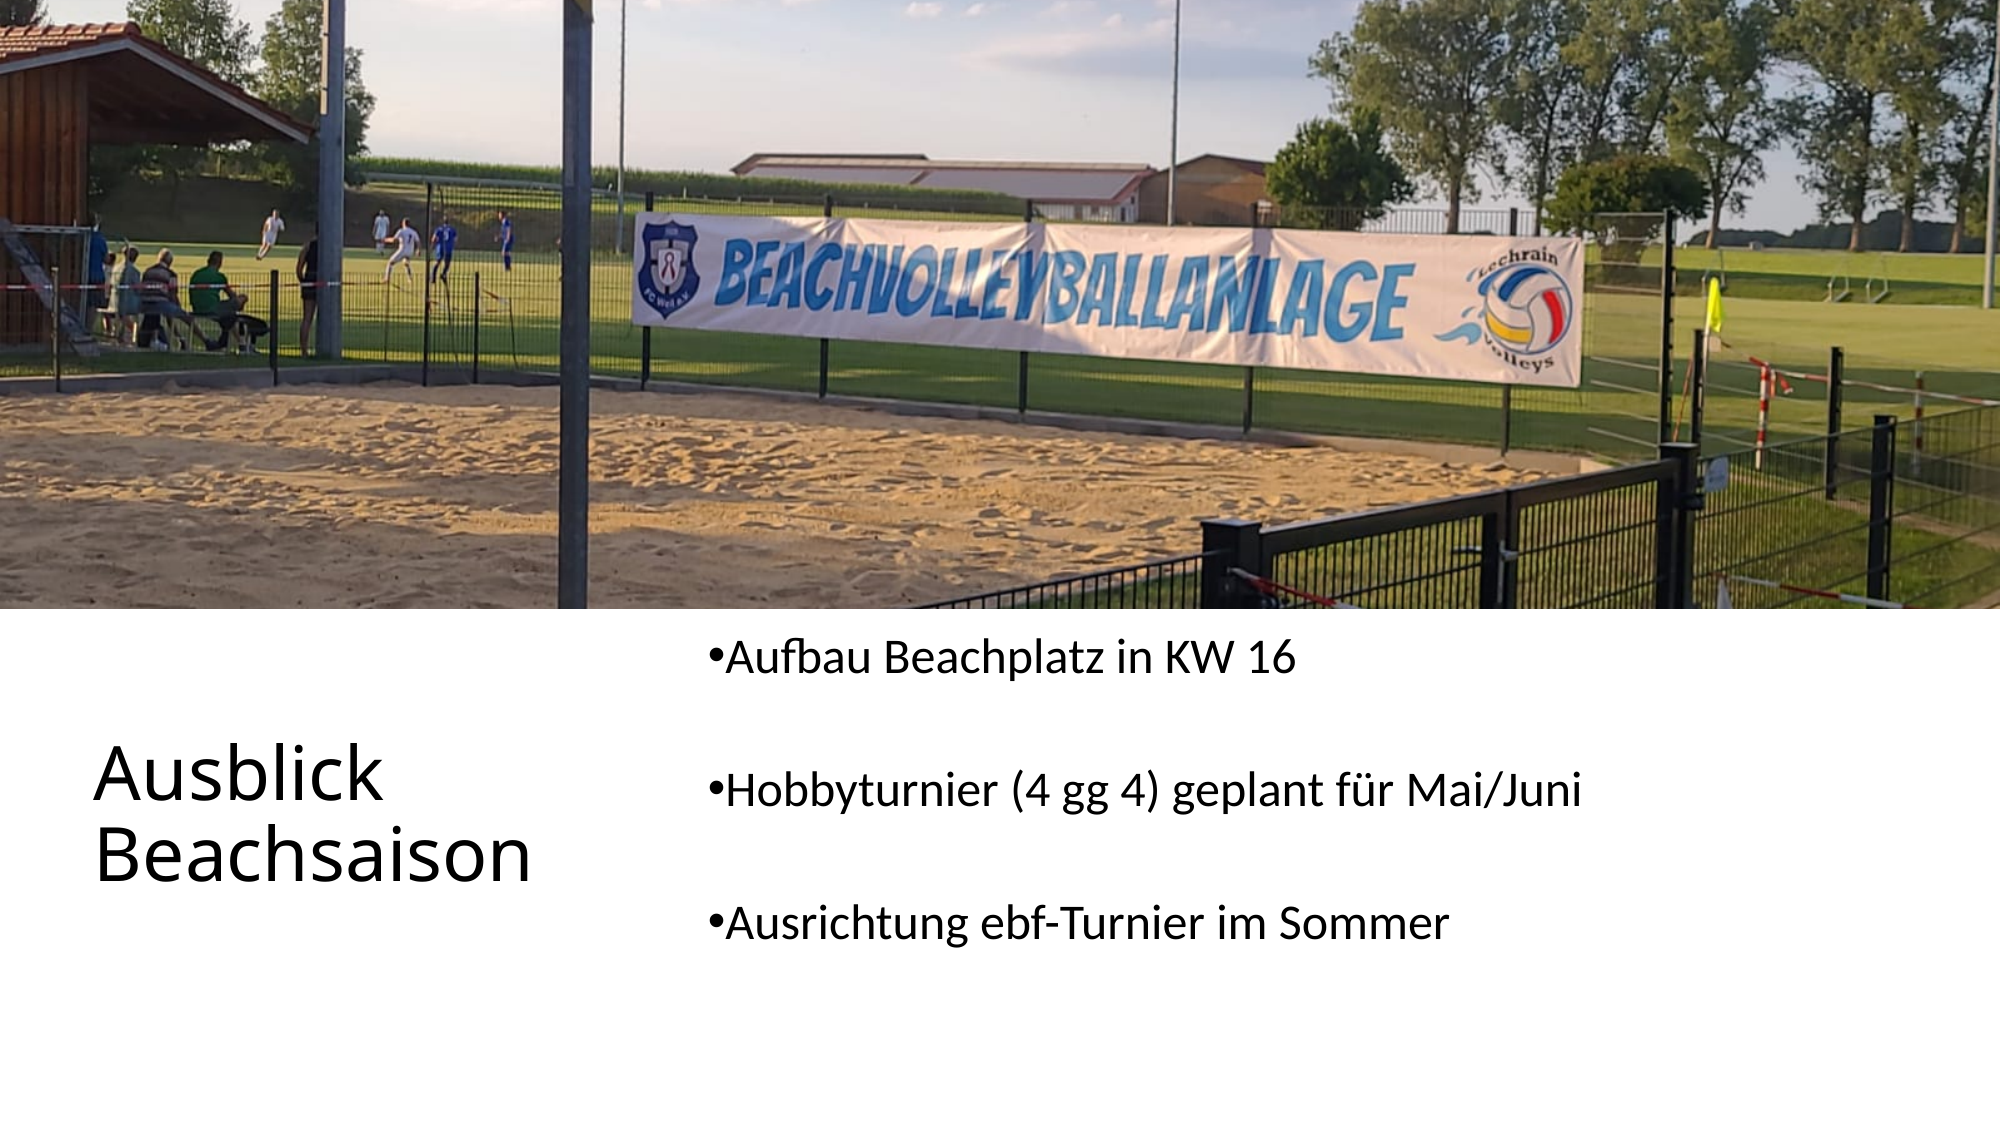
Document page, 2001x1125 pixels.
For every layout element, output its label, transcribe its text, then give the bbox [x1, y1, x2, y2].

text_box Aufbau Beachplatz in KW 16 Hobbyturnier (4 gg 4) geplant für Mai/Juni Ausrichtung ebf-Turnier im Sommer [692, 615, 1921, 1018]
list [0, 0, 2000, 609]
title Ausblick Beachsaison [78, 615, 619, 1018]
